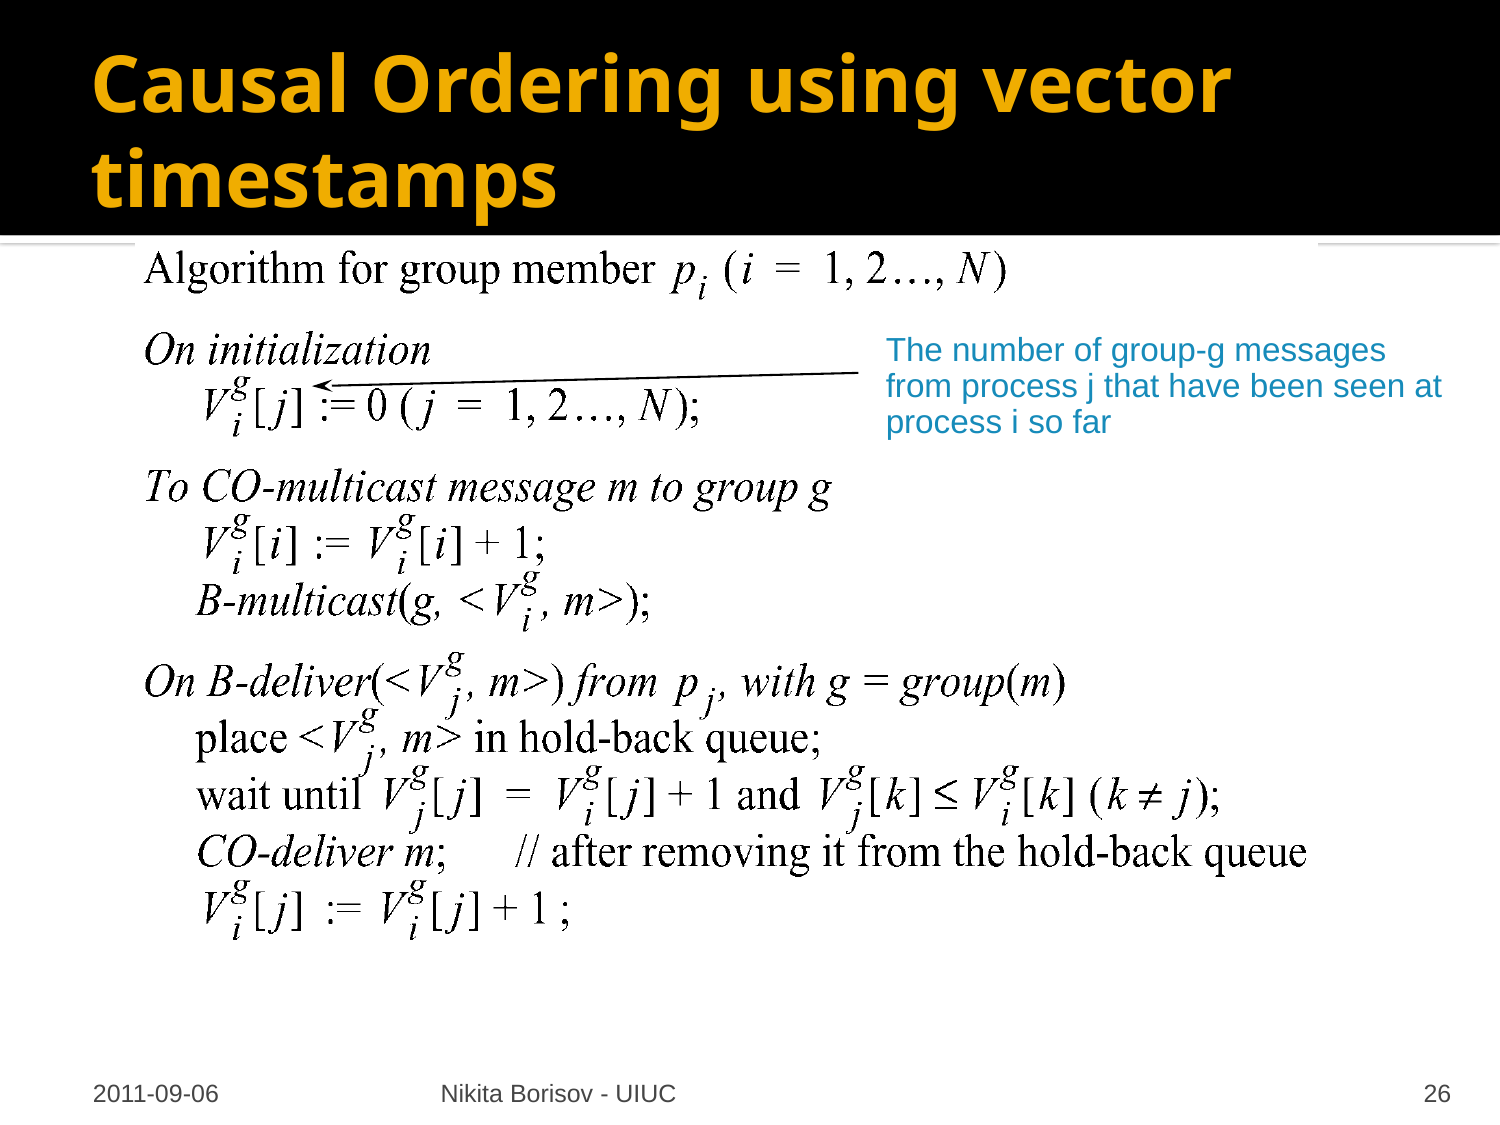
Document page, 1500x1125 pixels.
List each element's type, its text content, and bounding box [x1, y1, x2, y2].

footer Nikita Borisov - UIUC [433, 1062, 1337, 1108]
title Causal Ordering using vector timestamps [75, 25, 1425, 231]
text_box The number of group-g messages from process j that have been seen at process i so far [1324, 325, 1459, 449]
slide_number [75, 1062, 425, 1108]
picture [135, 242, 1318, 946]
slide_number 26 [1345, 1062, 1467, 1108]
